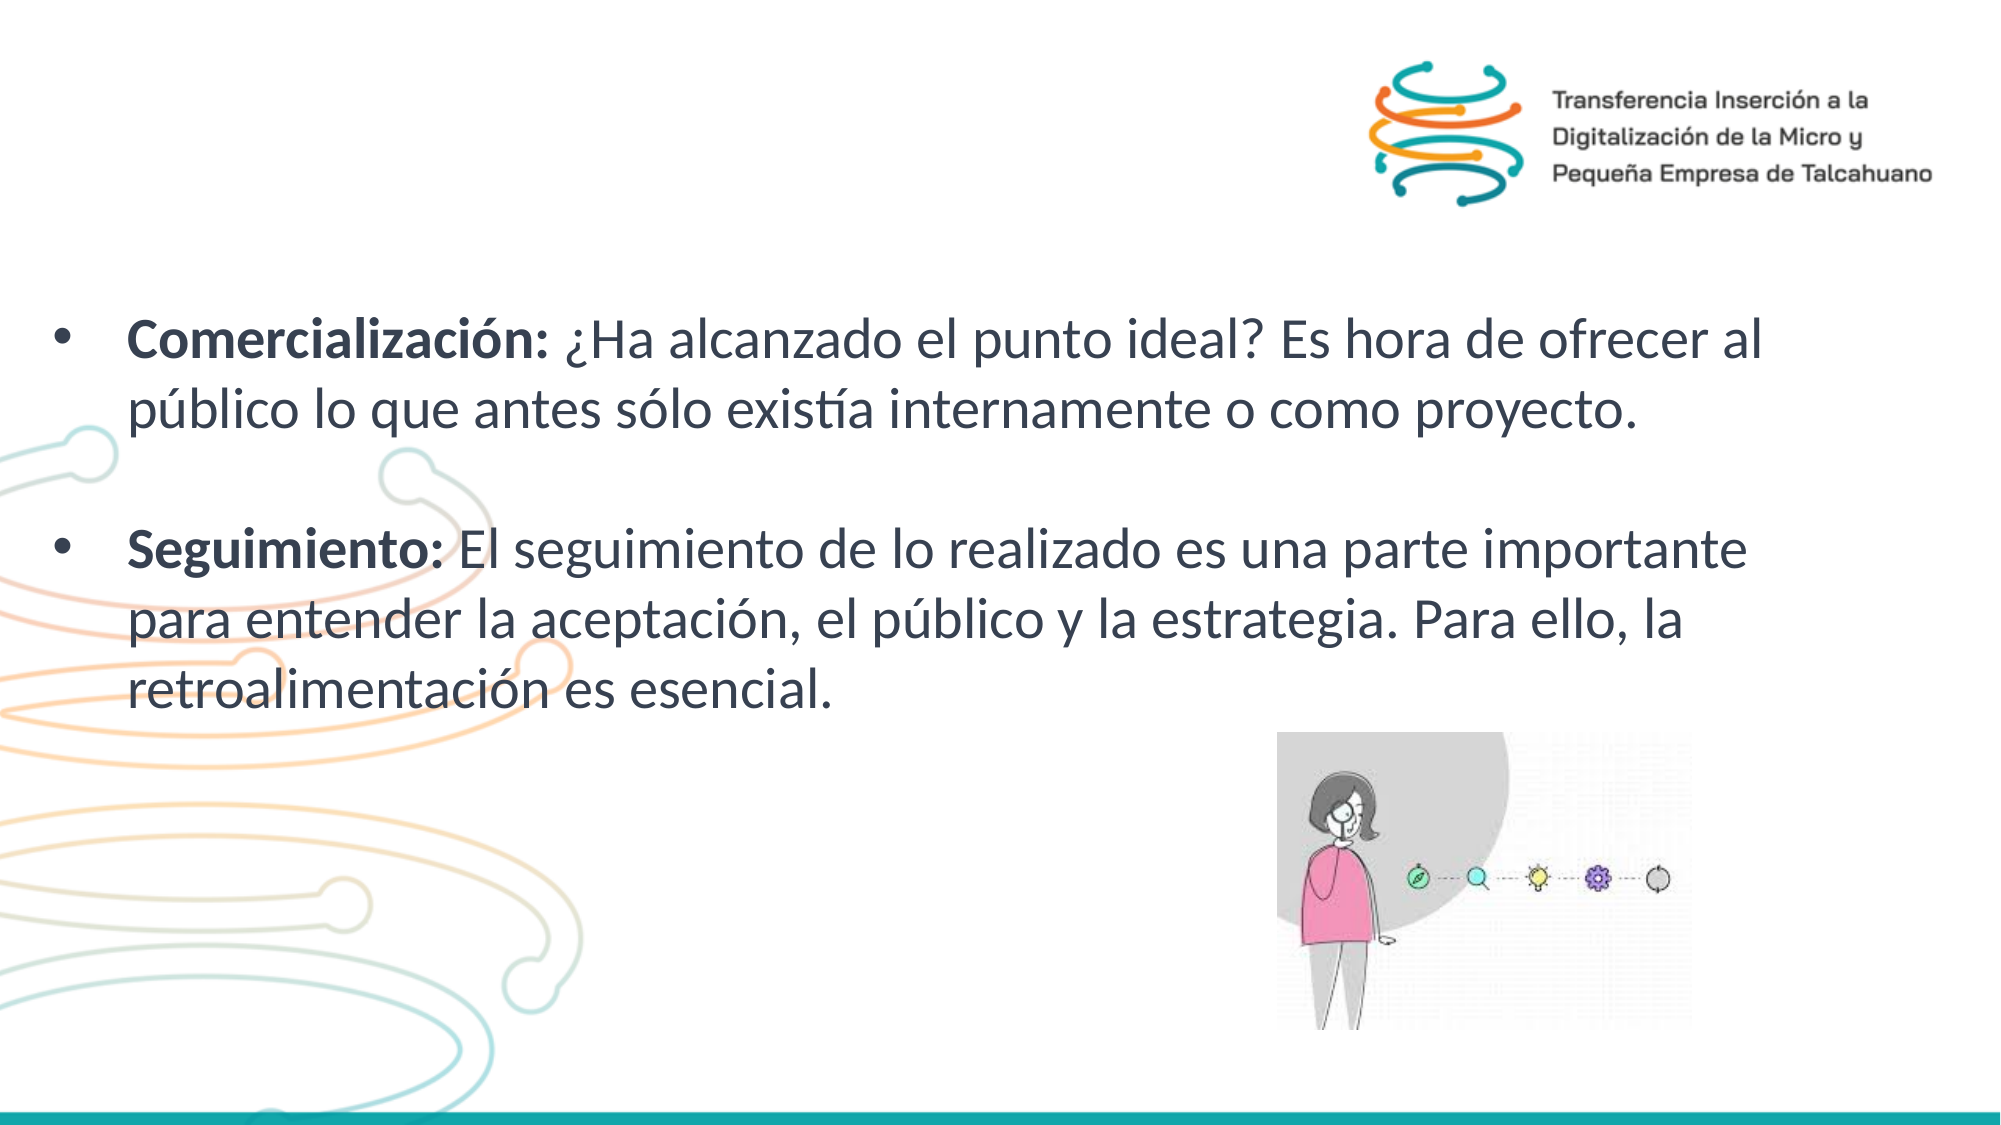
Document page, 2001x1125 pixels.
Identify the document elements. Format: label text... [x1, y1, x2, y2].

text_box Comercialización: ¿Ha alcanzado el punto ideal? Es hora de ofrecer al público lo que antes sólo existía internamente o como proyecto. Seguimiento: El seguimiento de lo realizado es una parte importante para entender la aceptación, el público y la estrategia. Para ello, la retroalimentación es esencial. [37, 293, 1832, 728]
picture [0, 0, 2001, 1125]
